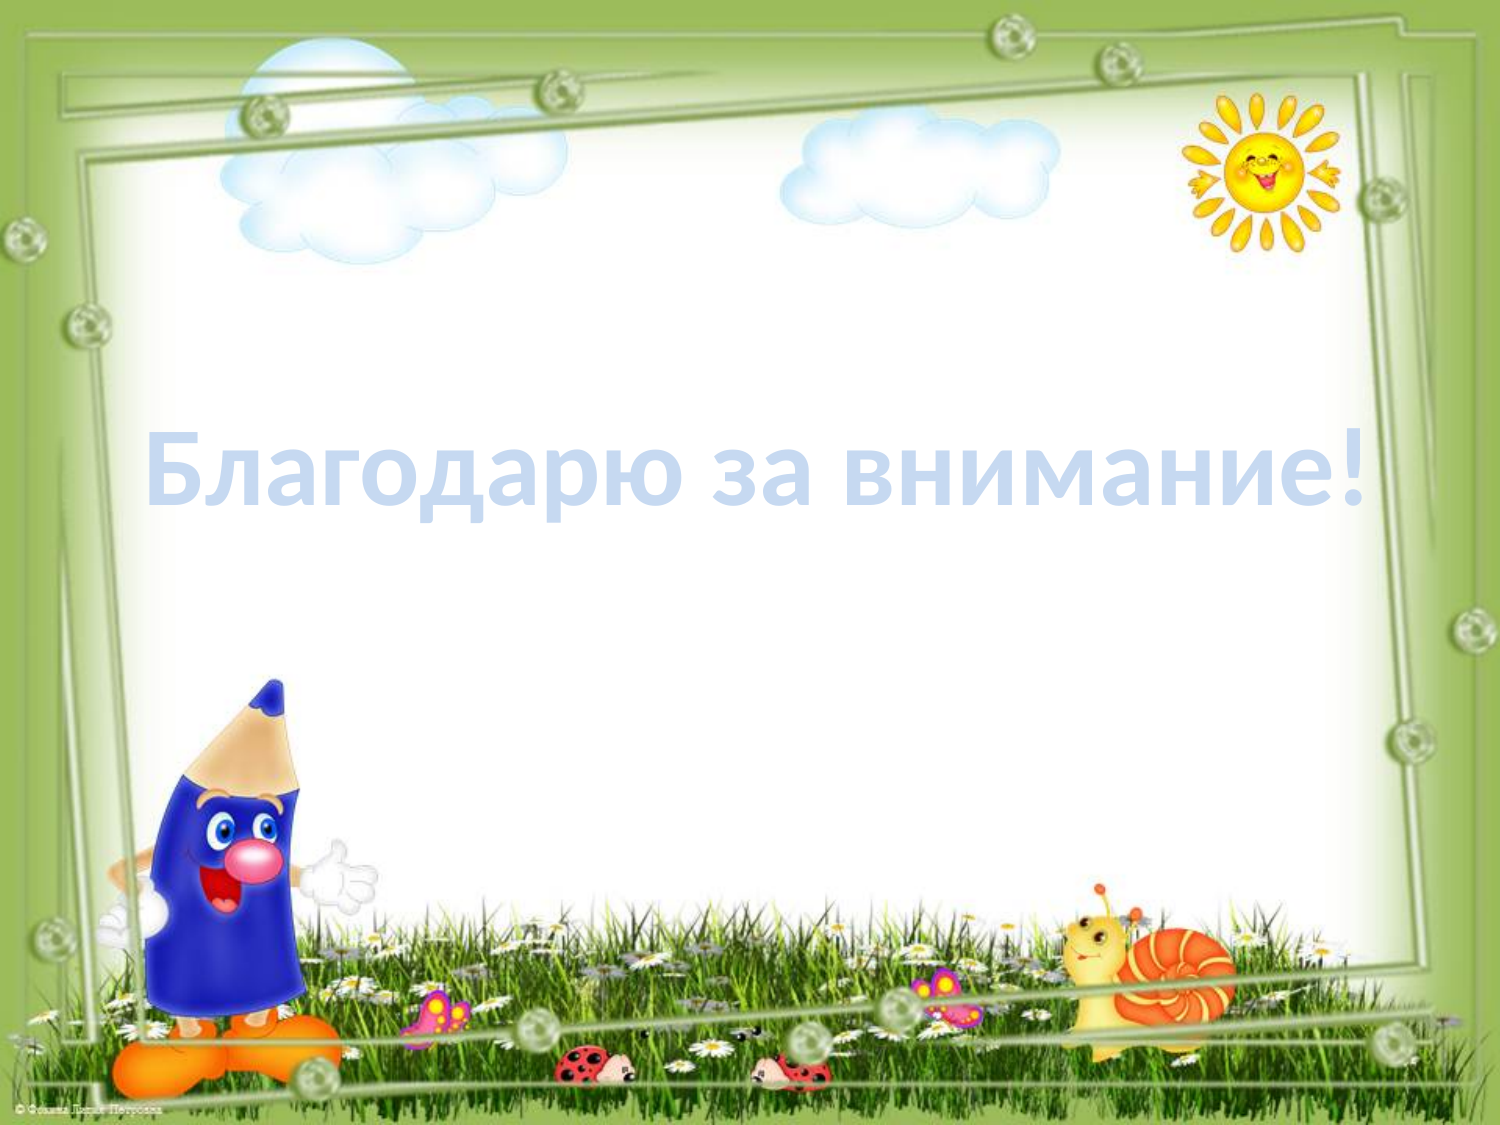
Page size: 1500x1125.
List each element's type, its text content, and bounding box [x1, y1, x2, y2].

text_box Благодарю за внимание! [128, 385, 1389, 536]
picture [0, 0, 1500, 1125]
